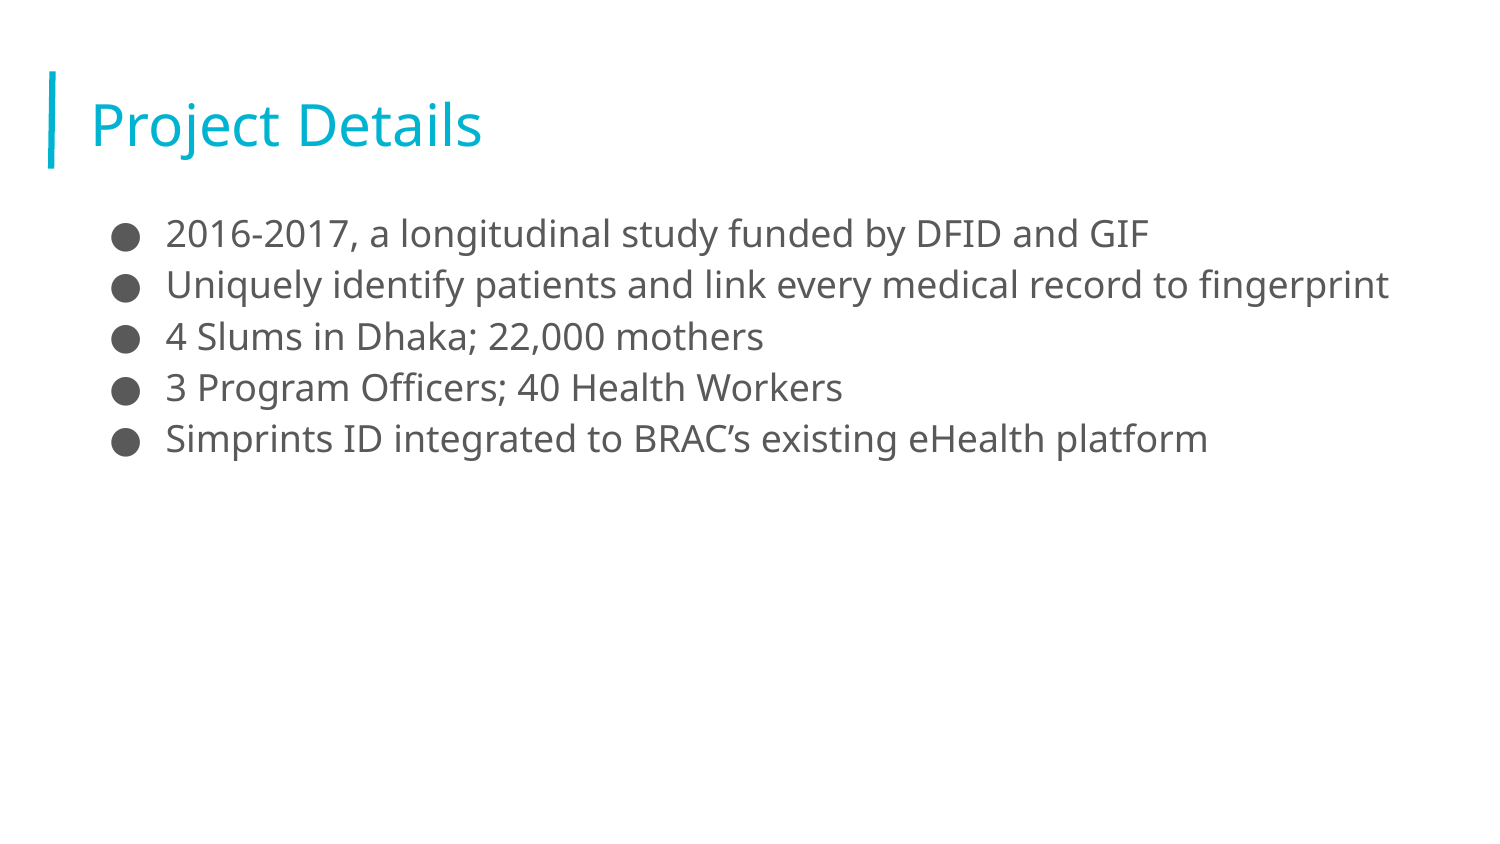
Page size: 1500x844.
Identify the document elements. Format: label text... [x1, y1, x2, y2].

title Project Details [75, 72, 1424, 167]
list 2016-2017, a longitudinal study funded by DFID and GIF Uniquely identify patients and link every medical record to fingerprint 4 Slums in Dhaka; 22,000 mothers 3 Program Officers; 40 Health Workers Simprints ID integrated to BRAC’s existing eHealth platform [75, 189, 1424, 750]
